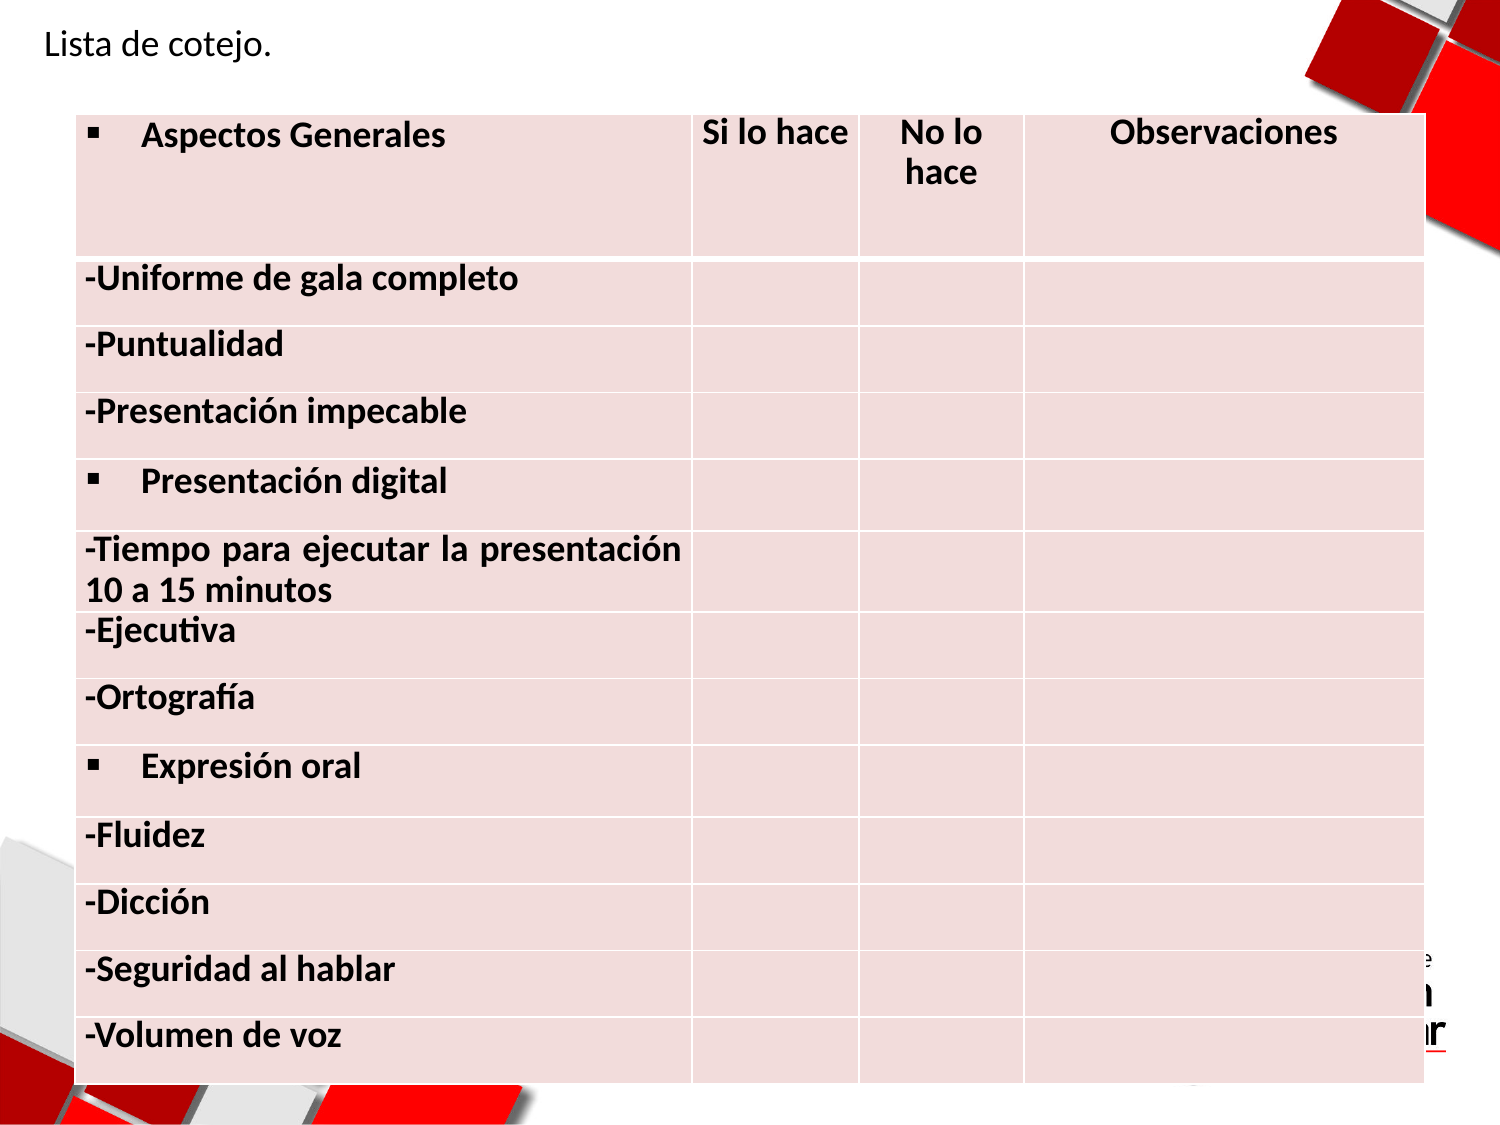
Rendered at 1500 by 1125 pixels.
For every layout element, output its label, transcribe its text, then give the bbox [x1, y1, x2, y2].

table_cell [693, 393, 858, 458]
table_cell [1025, 327, 1424, 392]
table_cell -Ortografía [76, 679, 691, 744]
table_cell [693, 951, 858, 1016]
table_cell [860, 393, 1023, 458]
table_cell [1025, 532, 1424, 611]
table_cell [693, 746, 858, 816]
table_cell [860, 951, 1023, 1016]
table_cell [860, 746, 1023, 816]
table_cell [1025, 393, 1424, 458]
table_cell [1025, 1018, 1424, 1083]
table_cell [1025, 613, 1424, 678]
table_header No lo hace [860, 115, 1023, 256]
table_cell [860, 679, 1023, 744]
table_cell [860, 818, 1023, 883]
table_cell -Fluidez [76, 818, 691, 883]
table_cell -Presentación impecable [76, 393, 691, 458]
table_cell [693, 262, 858, 325]
table_cell [1025, 885, 1424, 950]
table_cell [693, 460, 858, 530]
table_cell [693, 1018, 858, 1083]
table_cell [693, 885, 858, 950]
table_cell -Uniforme de gala completo [76, 262, 691, 325]
table_cell [693, 327, 858, 392]
table_cell [1025, 679, 1424, 744]
text_box Lista de cotejo. [29, 11, 479, 71]
table_header Si lo hace [693, 115, 858, 256]
table_cell [860, 885, 1023, 950]
table_cell [693, 679, 858, 744]
table_cell [860, 613, 1023, 678]
table_cell [1025, 262, 1424, 325]
table_cell [693, 818, 858, 883]
table_cell [860, 460, 1023, 530]
table_cell [1025, 818, 1424, 883]
table_cell -Tiempo para ejecutar la presentación 10 a 15 minutos [76, 532, 691, 611]
table_cell [860, 532, 1023, 611]
table_cell Expresión oral [76, 746, 691, 816]
table_cell [860, 262, 1023, 325]
table_cell [693, 613, 858, 678]
table_header Aspectos Generales [76, 115, 691, 256]
table_cell -Puntualidad [76, 327, 691, 392]
table_cell -Ejecutiva [76, 613, 691, 678]
table_cell [693, 532, 858, 611]
table_cell -Dicción [76, 885, 691, 950]
table_cell [860, 327, 1023, 392]
table_cell [1025, 951, 1424, 1016]
table_cell [860, 1018, 1023, 1083]
table_cell Presentación digital [76, 460, 691, 530]
table_cell -Seguridad al hablar [76, 951, 691, 1016]
picture [0, 0, 1500, 1125]
table_cell -Volumen de voz [76, 1018, 691, 1083]
table_header Observaciones [1025, 115, 1424, 256]
table_cell [1025, 460, 1424, 530]
table_cell [1025, 746, 1424, 816]
